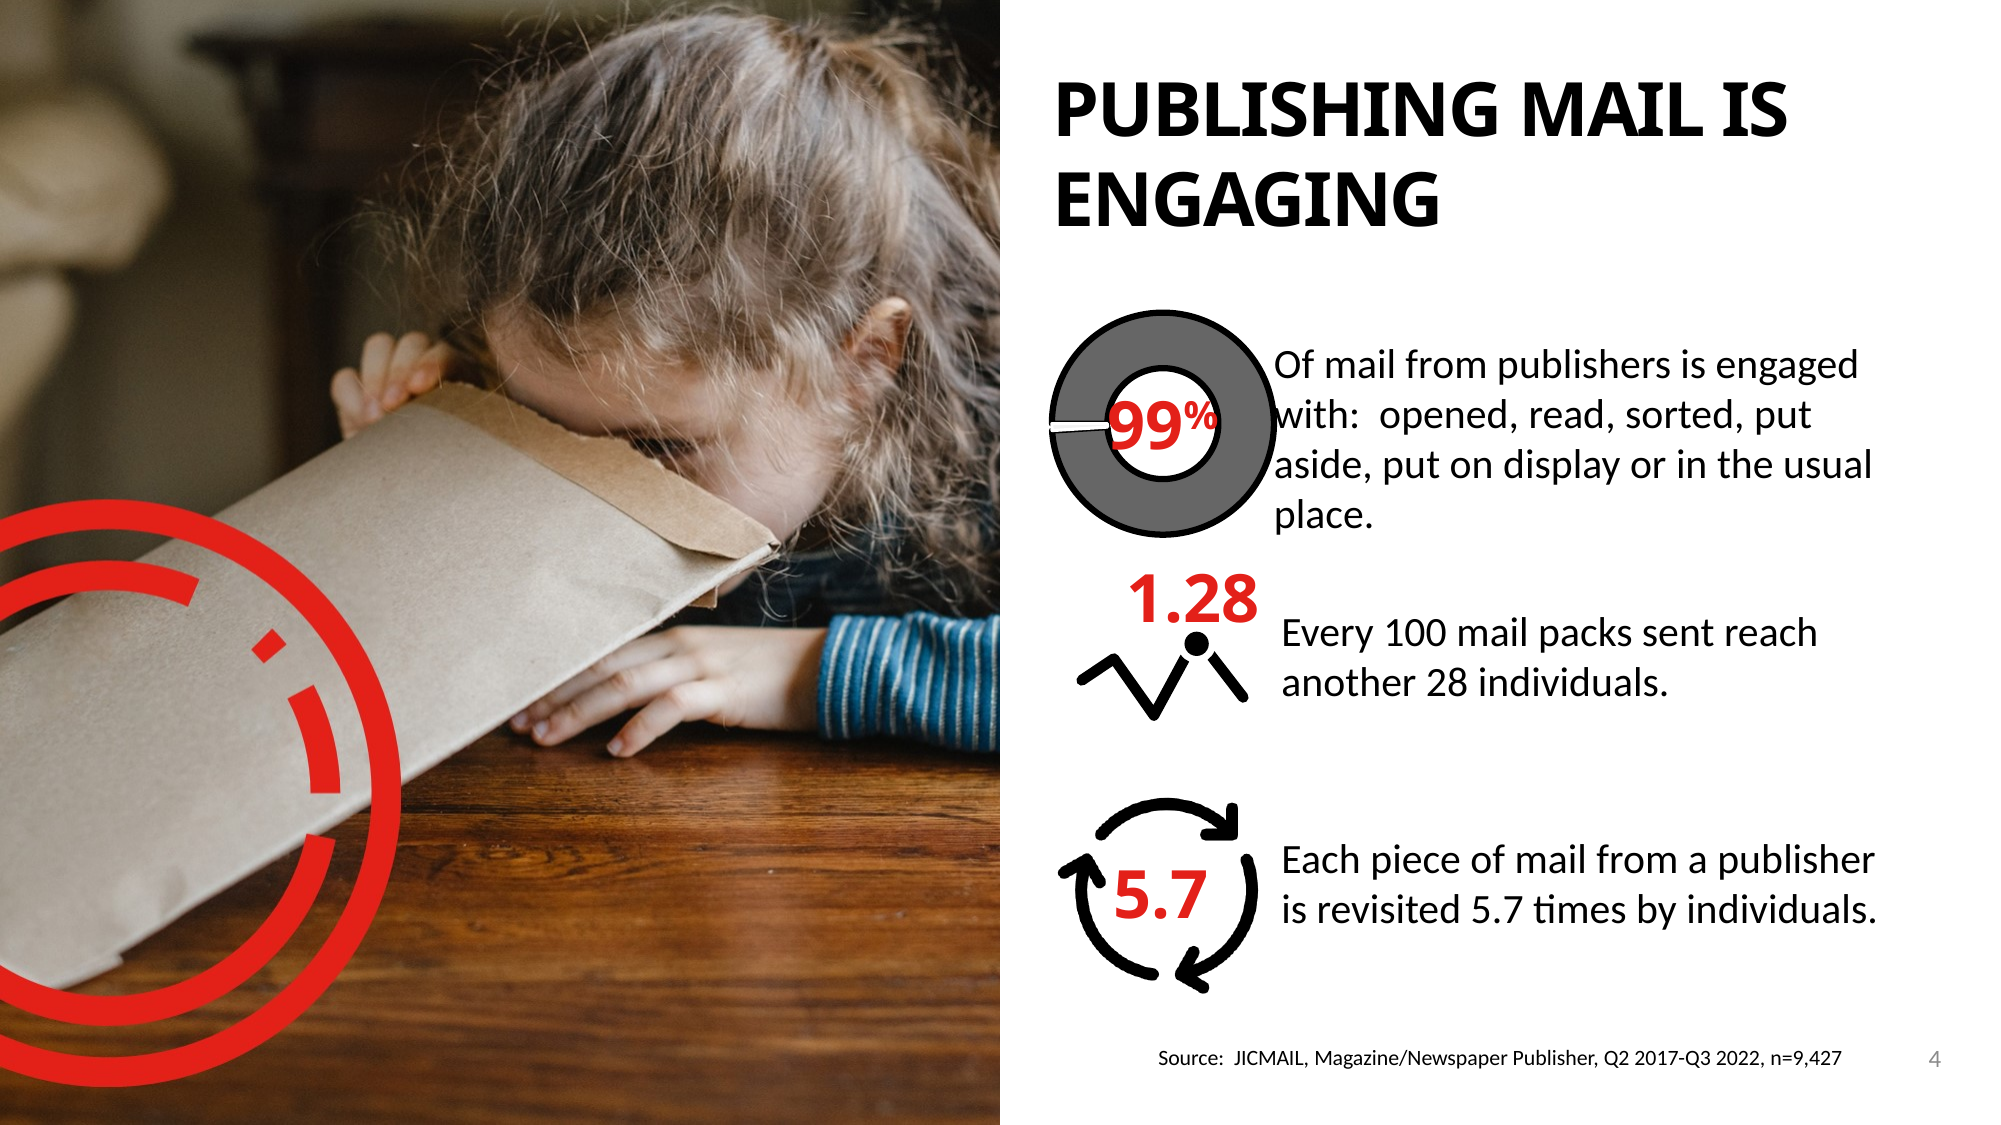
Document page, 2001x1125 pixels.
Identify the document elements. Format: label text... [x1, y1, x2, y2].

picture [1014, 745, 1308, 1039]
picture [0, 0, 1000, 1125]
text_box Each piece of mail from a publisher is revisited 5.7 times by individuals. [1308, 832, 1899, 983]
text_box Publishing mail is engaging [1052, 61, 1918, 235]
text_box Every 100 mail packs sent reach another 28 individuals. [1281, 604, 1899, 741]
text_box 1.28 [1111, 548, 1275, 643]
text_box Source: JICMAIL, Magazine/Newspaper Publisher, Q2 2017-Q3 2022, n=9,427 [1143, 1036, 1864, 1078]
slide_number 4 [1506, 1027, 1957, 1087]
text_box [1075, 631, 1250, 721]
chart [1016, 307, 1309, 540]
text_box Of mail from publishers is engaged with: opened, read, sorted, put aside, put on display or in the usual place. [1309, 336, 1891, 487]
